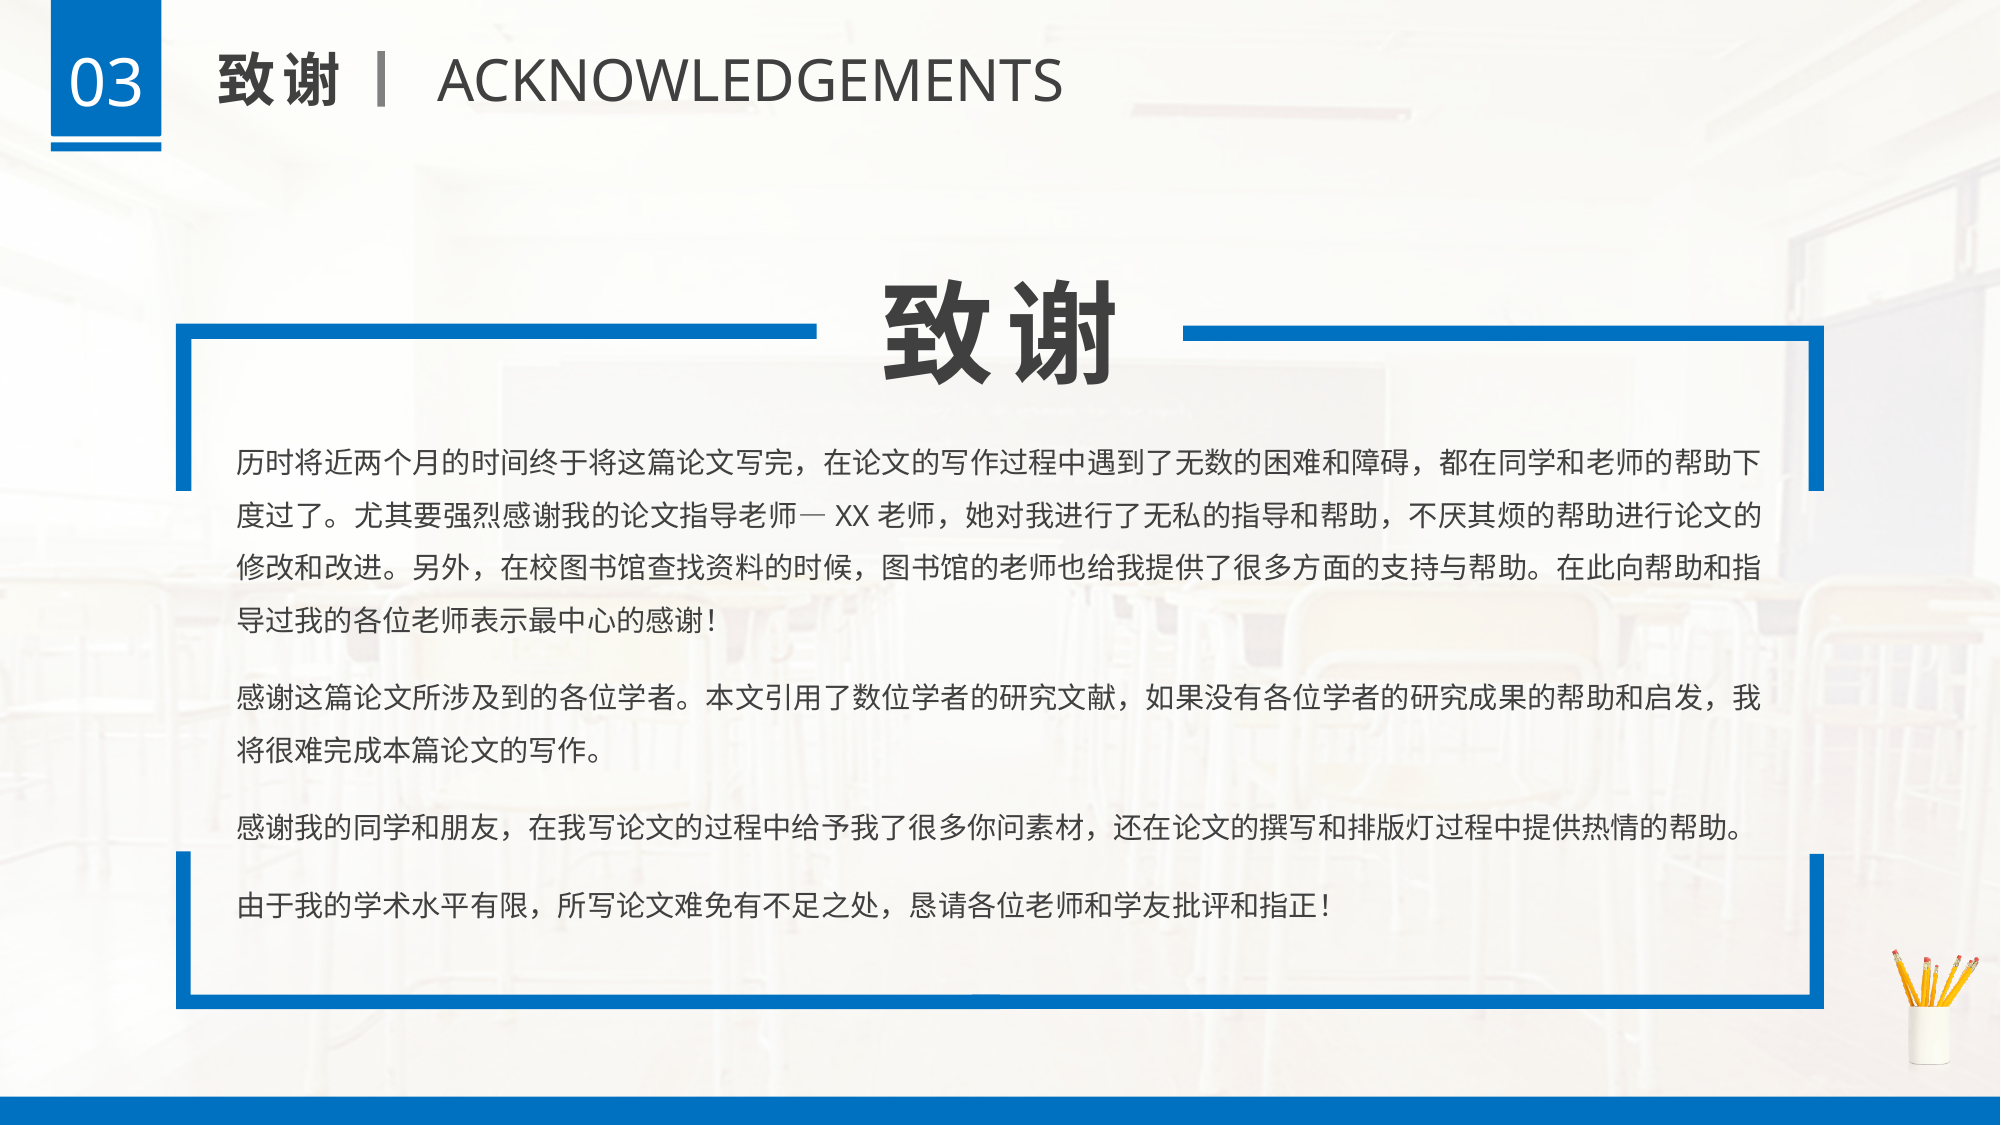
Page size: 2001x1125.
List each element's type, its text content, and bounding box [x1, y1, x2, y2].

text_box [376, 50, 386, 108]
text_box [47, 0, 166, 152]
text_box 致谢 [837, 255, 1162, 323]
picture [0, 0, 2001, 1125]
text_box ACKNOWLEDGEMENTS [422, 36, 1080, 121]
text_box [0, 1096, 2000, 1125]
text_box 致谢 [203, 36, 369, 121]
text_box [176, 323, 1824, 1010]
